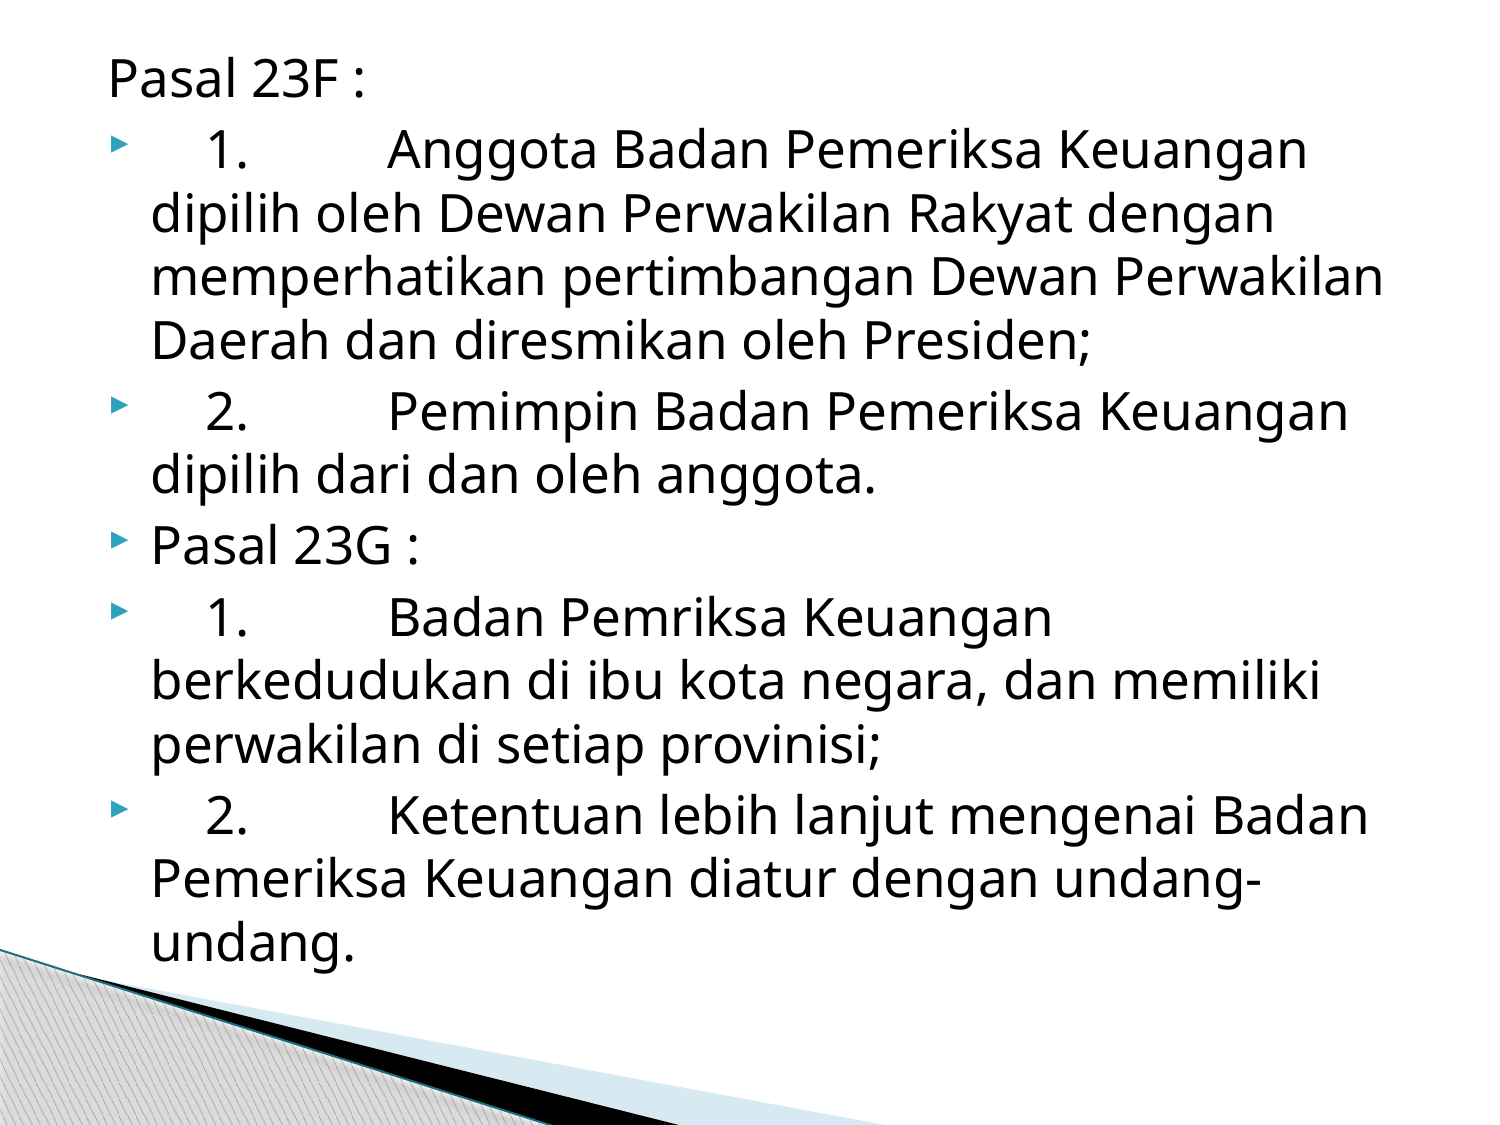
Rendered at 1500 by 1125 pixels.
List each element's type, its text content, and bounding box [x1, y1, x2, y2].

list Pasal 23F : 1. Anggota Badan Pemeriksa Keuangan dipilih oleh Dewan Perwakilan Rakyat dengan memperhatikan pertimbangan Dewan Perwakilan Daerah dan diresmikan oleh Presiden; 2. Pemimpin Badan Pemeriksa Keuangan dipilih dari dan oleh anggota. Pasal 23G : 1. Badan Pemriksa Keuangan berkedudukan di ibu kota negara, dan memiliki perwakilan di setiap provinisi; 2. Ketentuan lebih lanjut mengenai Badan Pemeriksa Keuangan diatur dengan undang-undang. [75, 37, 1425, 986]
